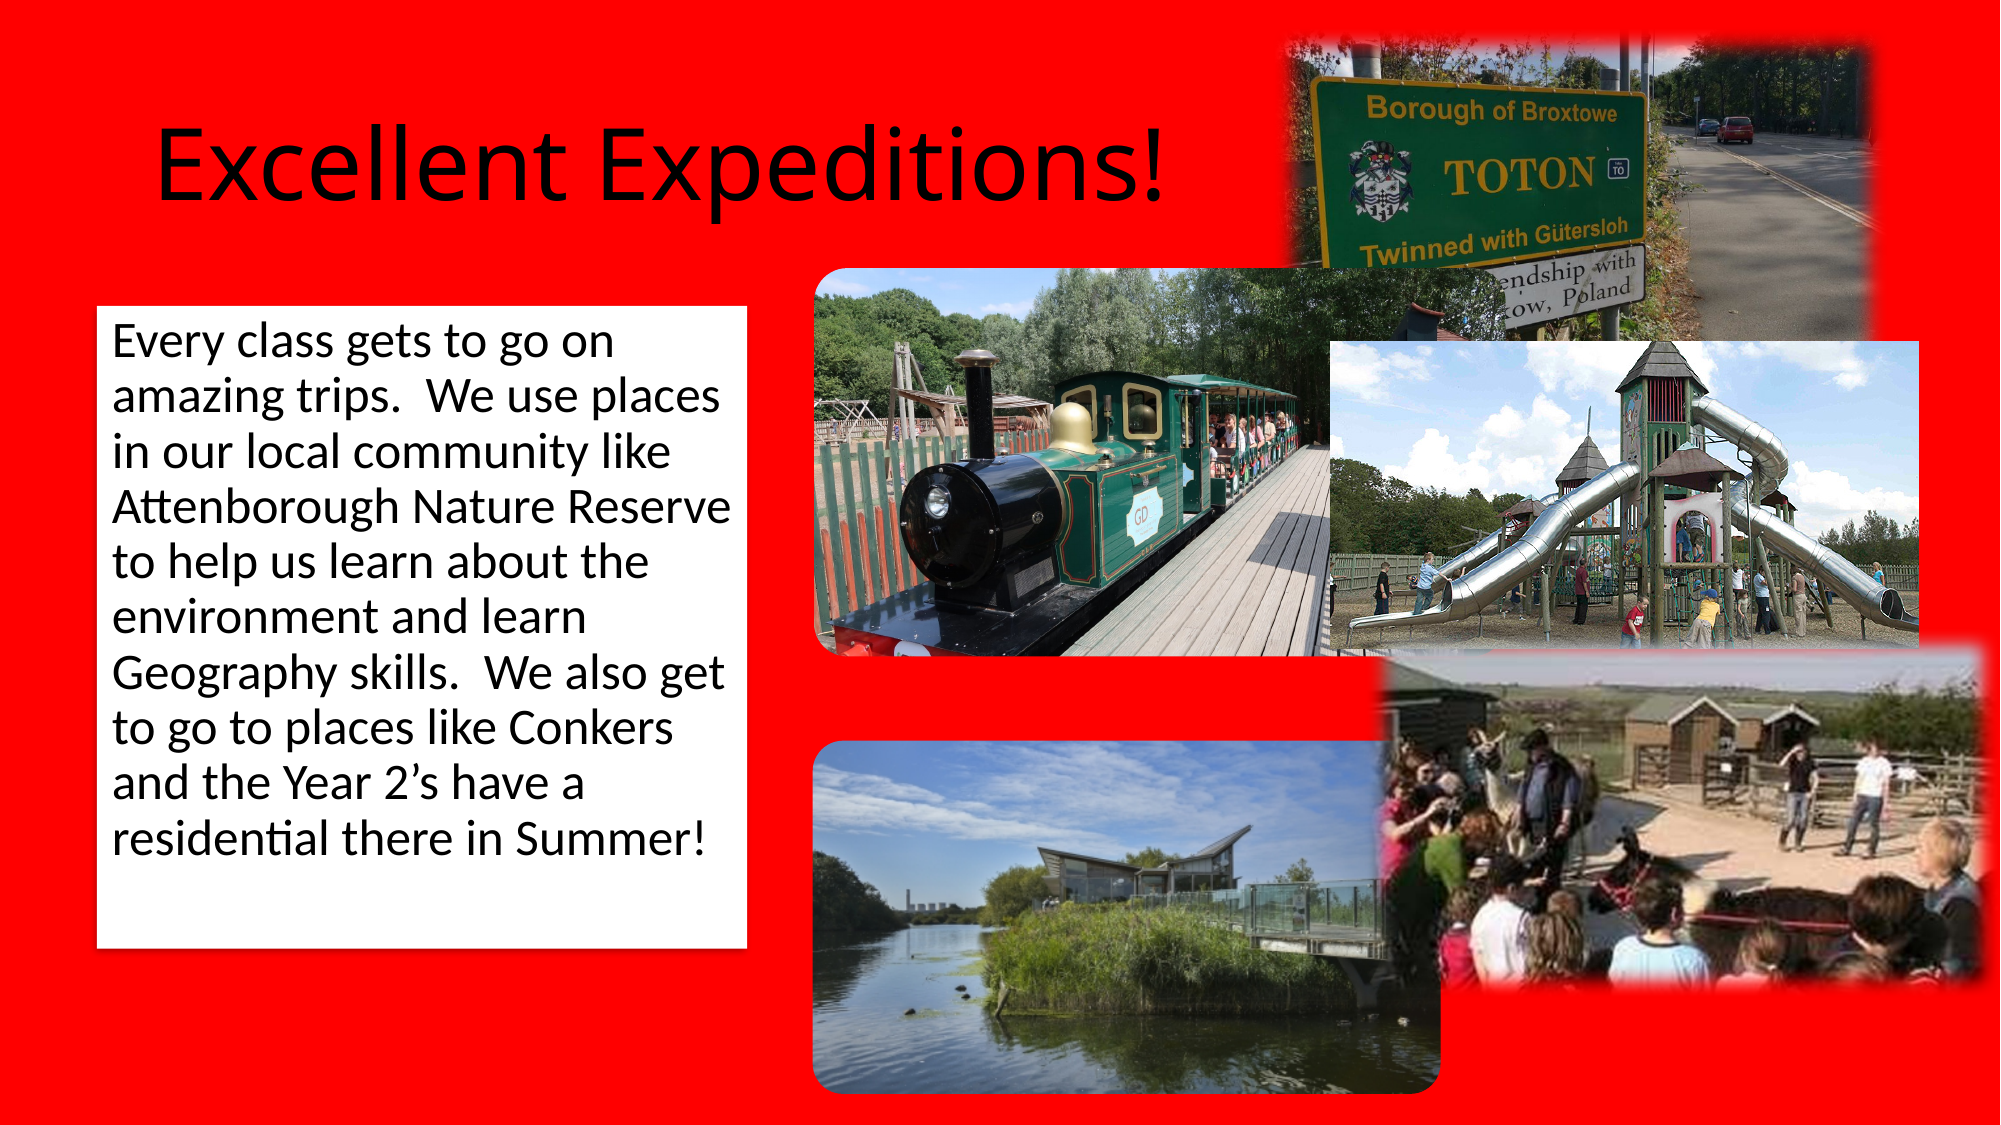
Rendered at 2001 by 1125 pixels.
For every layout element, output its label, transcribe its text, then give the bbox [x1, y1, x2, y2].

title Excellent Expeditions! [137, 59, 1273, 278]
list Every class gets to go on amazing trips. We use places in our local community like Attenborough Nature Reserve to help us learn about the environment and learn Geography skills. We also get to go to places like Conkers and the Year 2’s have a residential there in Summer! [96, 305, 748, 949]
picture [812, 27, 2000, 1094]
